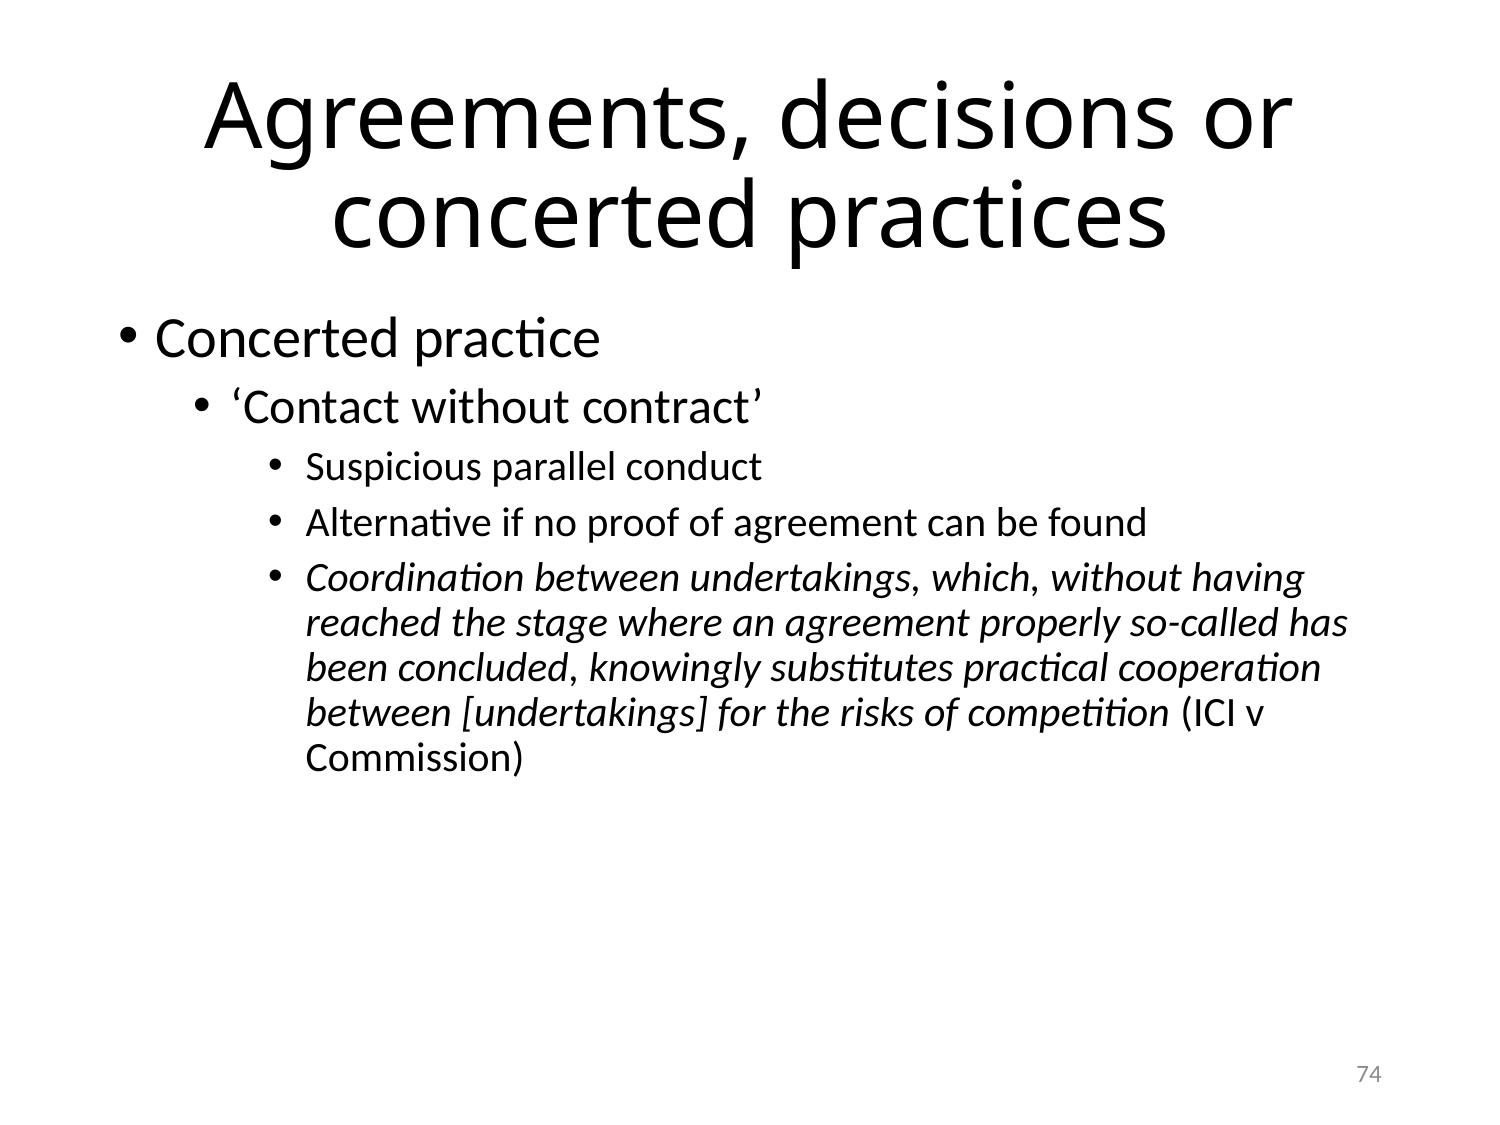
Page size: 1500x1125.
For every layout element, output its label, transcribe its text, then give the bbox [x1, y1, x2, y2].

list Concerted practice ‘Contact without contract’ Suspicious parallel conduct Alternative if no proof of agreement can be found Coordination between undertakings, which, without having reached the stage where an agreement properly so-called has been concluded, knowingly substitutes practical cooperation between [undertakings] for the risks of competition (ICI v Commission) [103, 299, 1397, 1014]
title Agreements, decisions or concerted practices [103, 59, 1397, 278]
slide_number 74 [1059, 1042, 1397, 1103]
